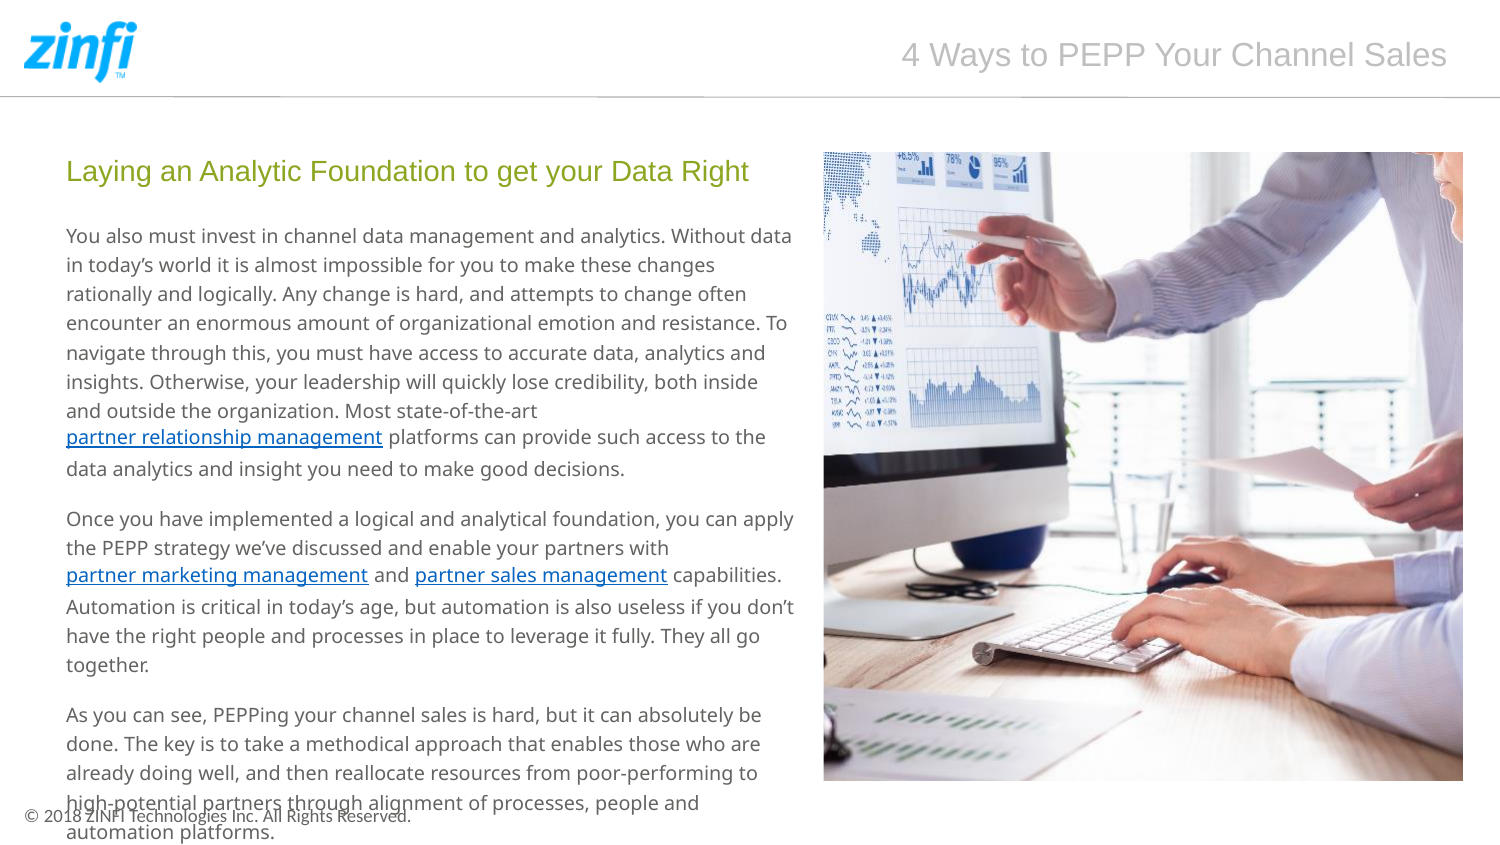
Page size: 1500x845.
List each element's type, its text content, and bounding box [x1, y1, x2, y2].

picture [24, 21, 137, 83]
list 4 Ways to PEPP Your Channel Sales [189, 6, 1463, 78]
picture [823, 152, 1463, 781]
picture [122, 21, 137, 25]
list You also must invest in channel data management and analytics. Without data in today’s world it is almost impossible for you to make these changes rationally and logically. Any change is hard, and attempts to change often encounter an enormous amount of organizational emotion and resistance. To navigate through this, you must have access to accurate data, analytics and insights. Otherwise, your leadership will quickly lose credibility, both inside and outside the organization. Most state-of-the-art partner relationship management platforms can provide such access to the data analytics and insight you need to make good decisions. Once you have implemented a logical and analytical foundation, you can apply the PEPP strategy we’ve discussed and enable your partners with partner marketing management and partner sales management capabilities. Automation is critical in today’s age, but automation is also useless if you don’t have the right people and processes in place to leverage it fully. They all go together. As you can see, PEPPing your channel sales is hard, but it can absolutely be done. The key is to take a methodical approach that enables those who are already doing well, and then reallocate resources from poor-performing to high-potential partners through alignment of processes, people and automation platforms. [51, 210, 814, 810]
list Laying an Analytic Foundation to get your Data Right [51, 127, 781, 199]
